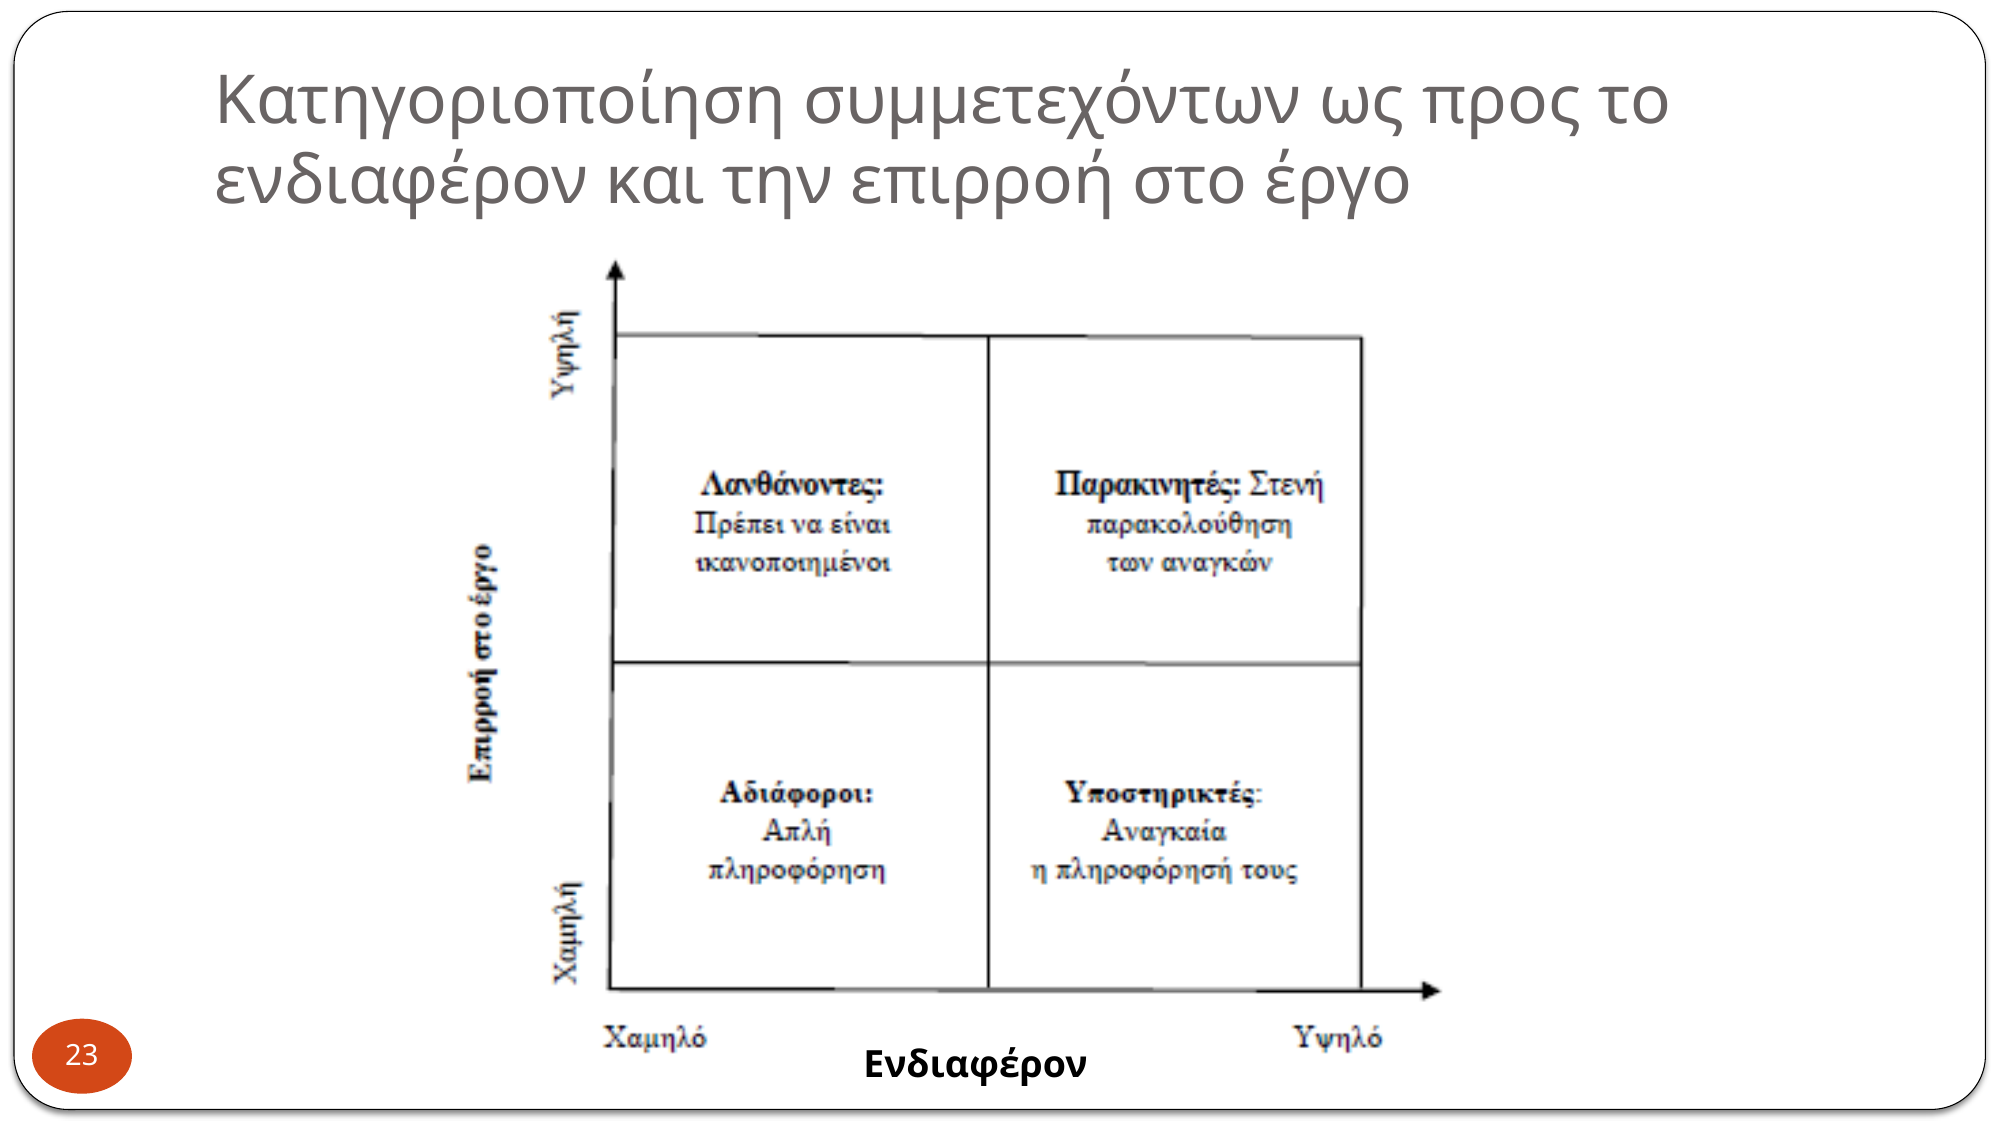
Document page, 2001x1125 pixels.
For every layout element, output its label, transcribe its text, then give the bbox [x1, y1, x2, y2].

title Κατηγοριοποίηση συμμετεχόντων ως προς το ενδιαφέρον και την επιρροή στο έργο [200, 45, 1900, 233]
text_box Ενδιαφέρον [848, 1087, 1103, 1093]
slide_number 23 [32, 1018, 132, 1094]
picture [430, 232, 1486, 1078]
